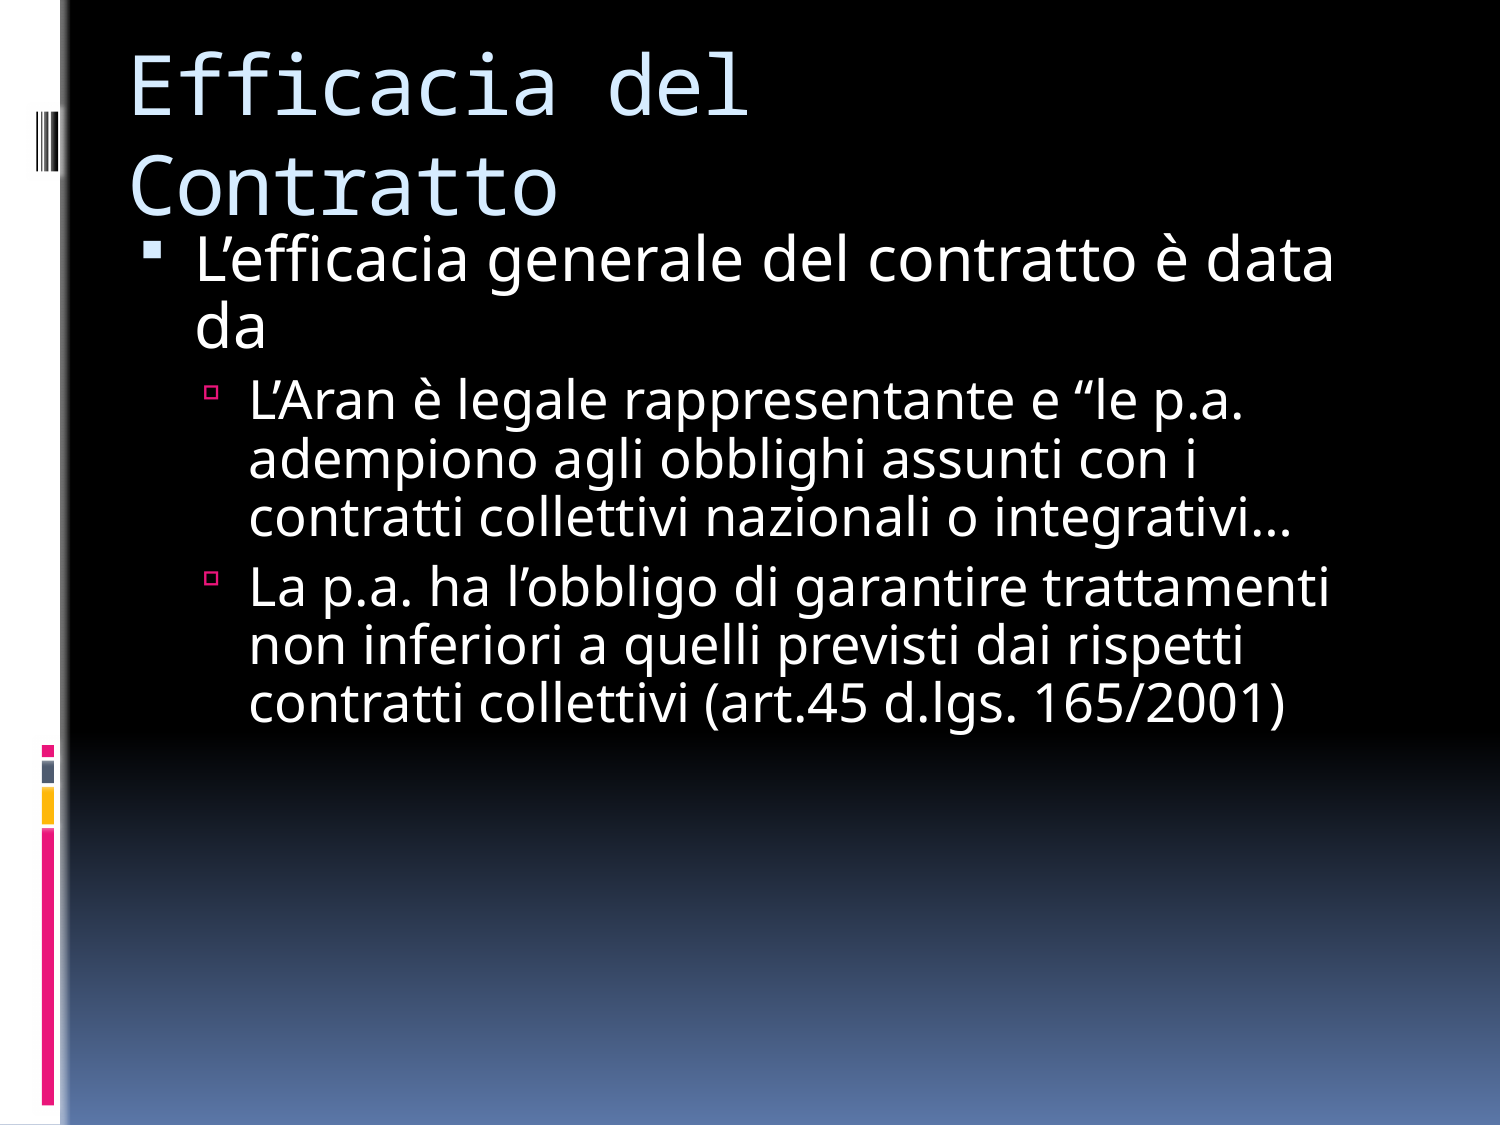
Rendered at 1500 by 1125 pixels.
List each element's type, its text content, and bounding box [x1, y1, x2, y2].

title Efficacia del Contratto [112, 24, 1240, 197]
list L’efficacia generale del contratto è data da L’Aran è legale rappresentante e “le p.a. adempiono agli obblighi assunti con i contratti collettivi nazionali o integrativi… La p.a. ha l’obbligo di garantire trattamenti non inferiori a quelli previsti dai rispetti contratti collettivi (art.45 d.lgs. 165/2001) [112, 220, 1375, 953]
